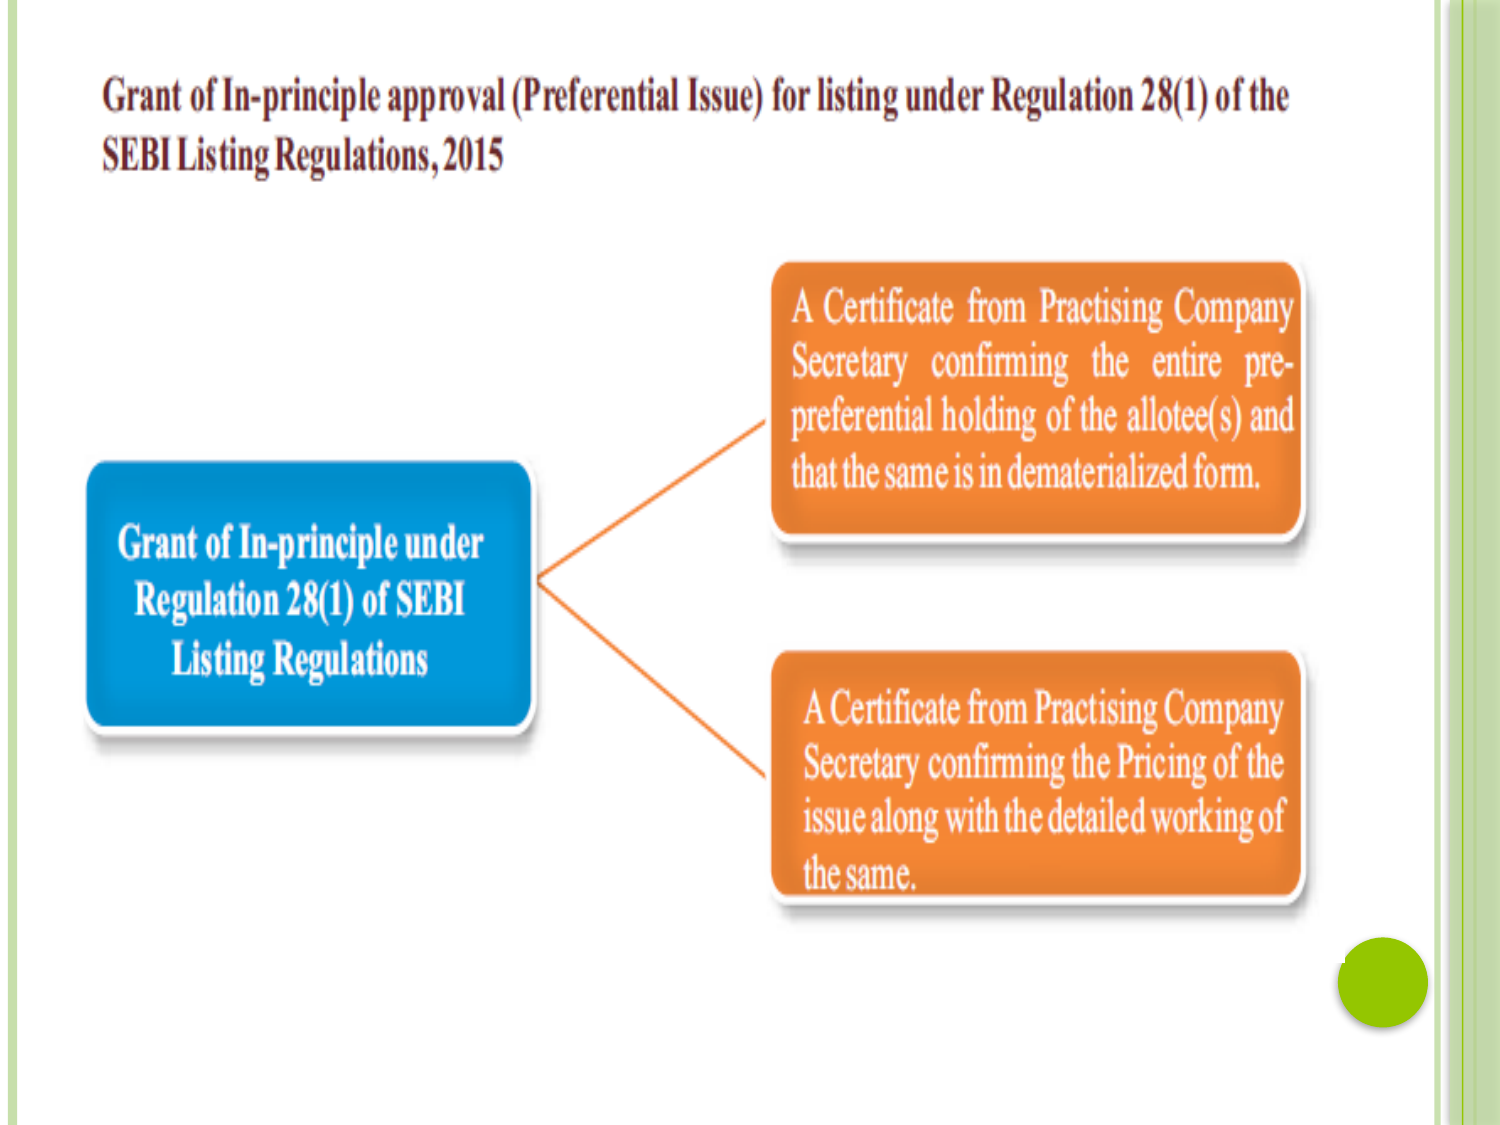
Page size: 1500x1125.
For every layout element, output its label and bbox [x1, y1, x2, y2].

picture [61, 49, 1345, 963]
